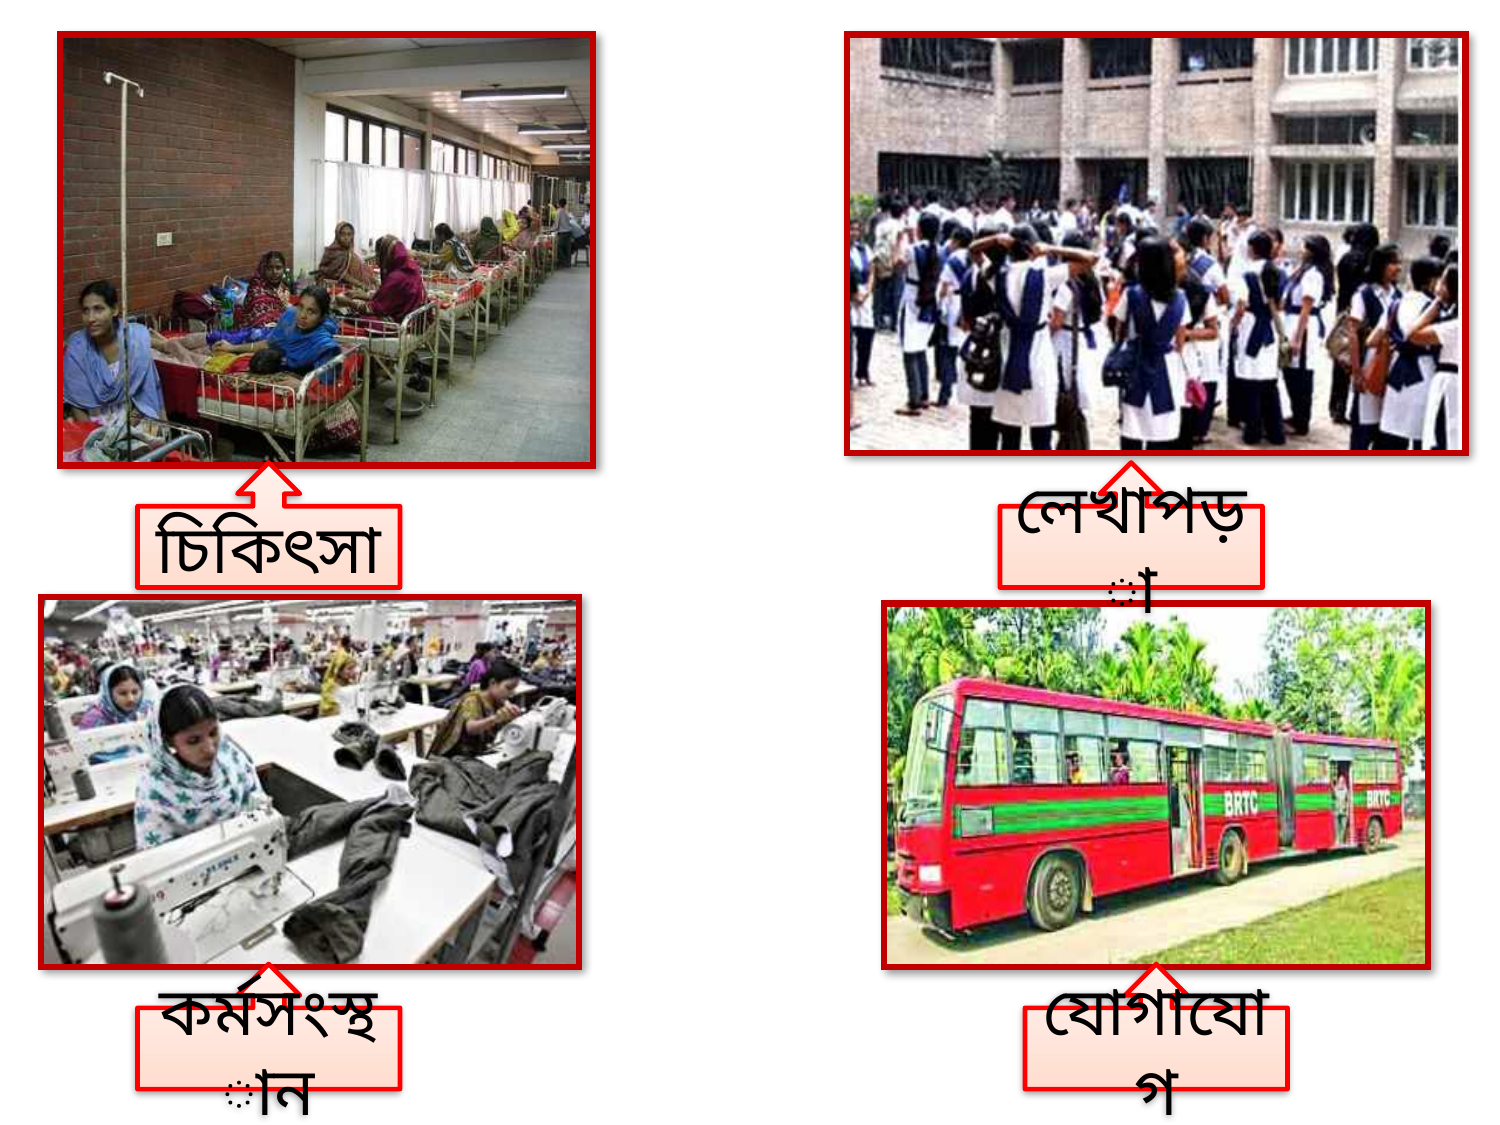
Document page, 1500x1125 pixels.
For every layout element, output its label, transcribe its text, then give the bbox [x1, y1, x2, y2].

picture [849, 37, 1463, 451]
text_box কর্মসংস্থান [136, 974, 401, 1090]
text_box লেখাপড়া [999, 461, 1264, 589]
picture [44, 599, 576, 965]
text_box চিকিৎসা [136, 472, 401, 589]
text_box যোগাযোগ [1024, 973, 1289, 1090]
picture [63, 37, 591, 463]
picture [887, 606, 1426, 965]
